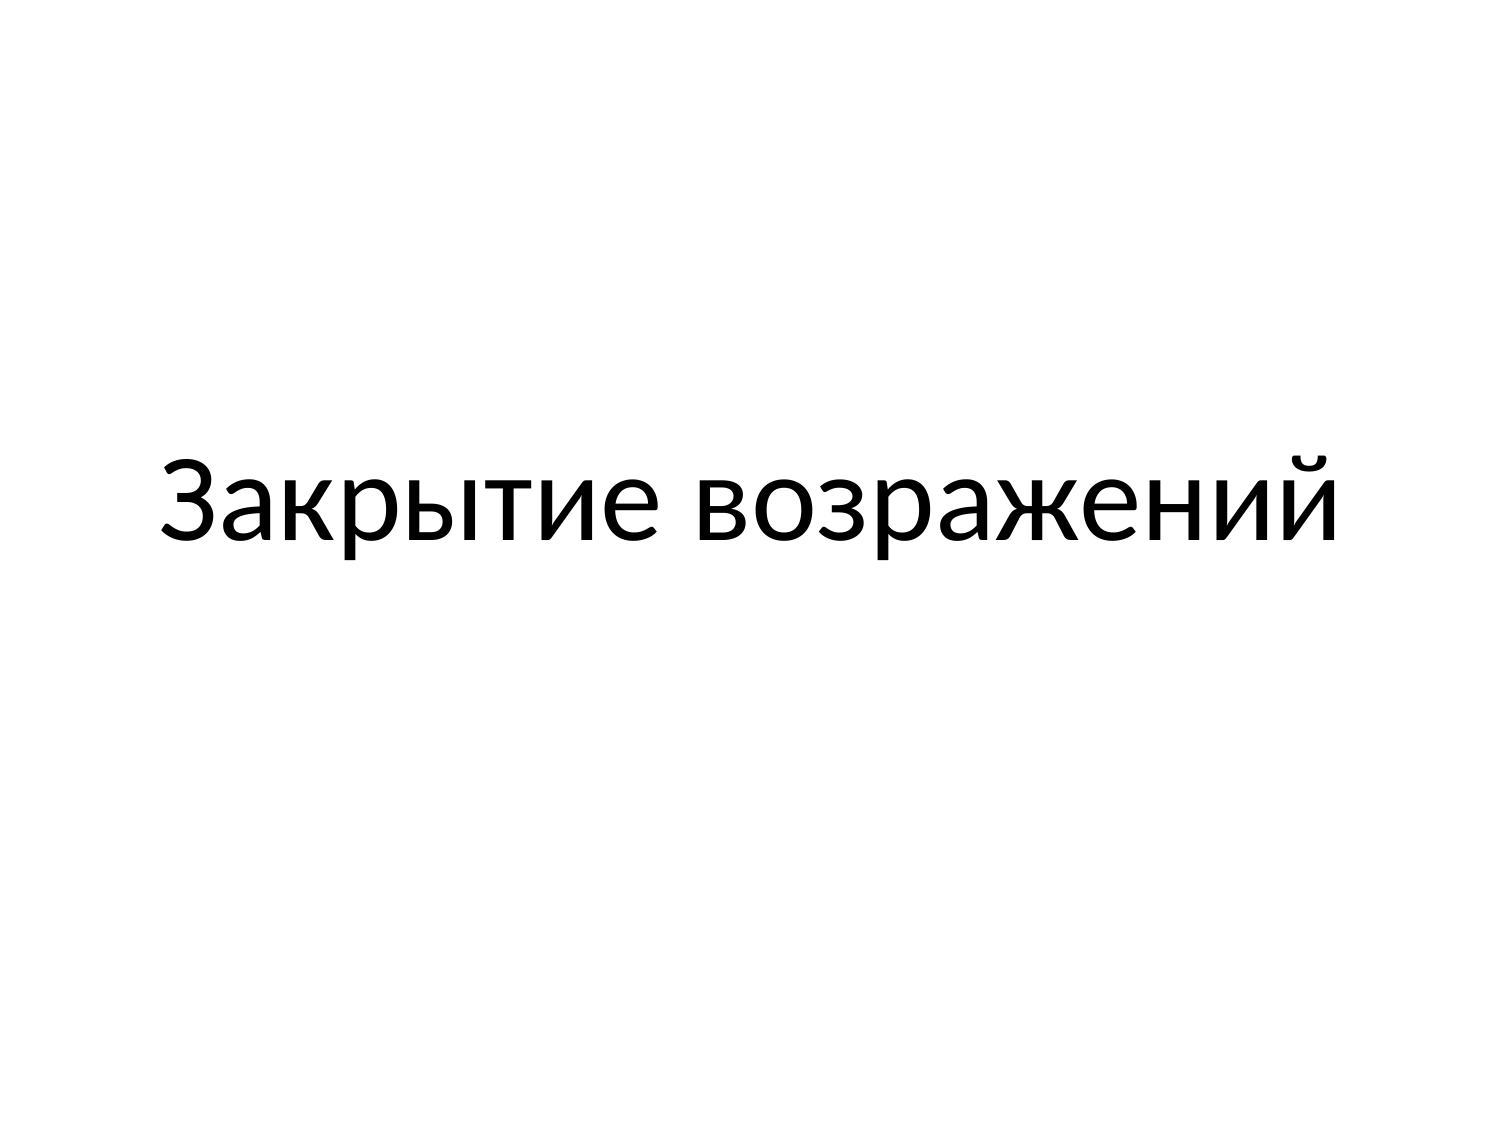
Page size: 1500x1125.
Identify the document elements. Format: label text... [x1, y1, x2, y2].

title Закрытие возражений [76, 397, 1427, 585]
